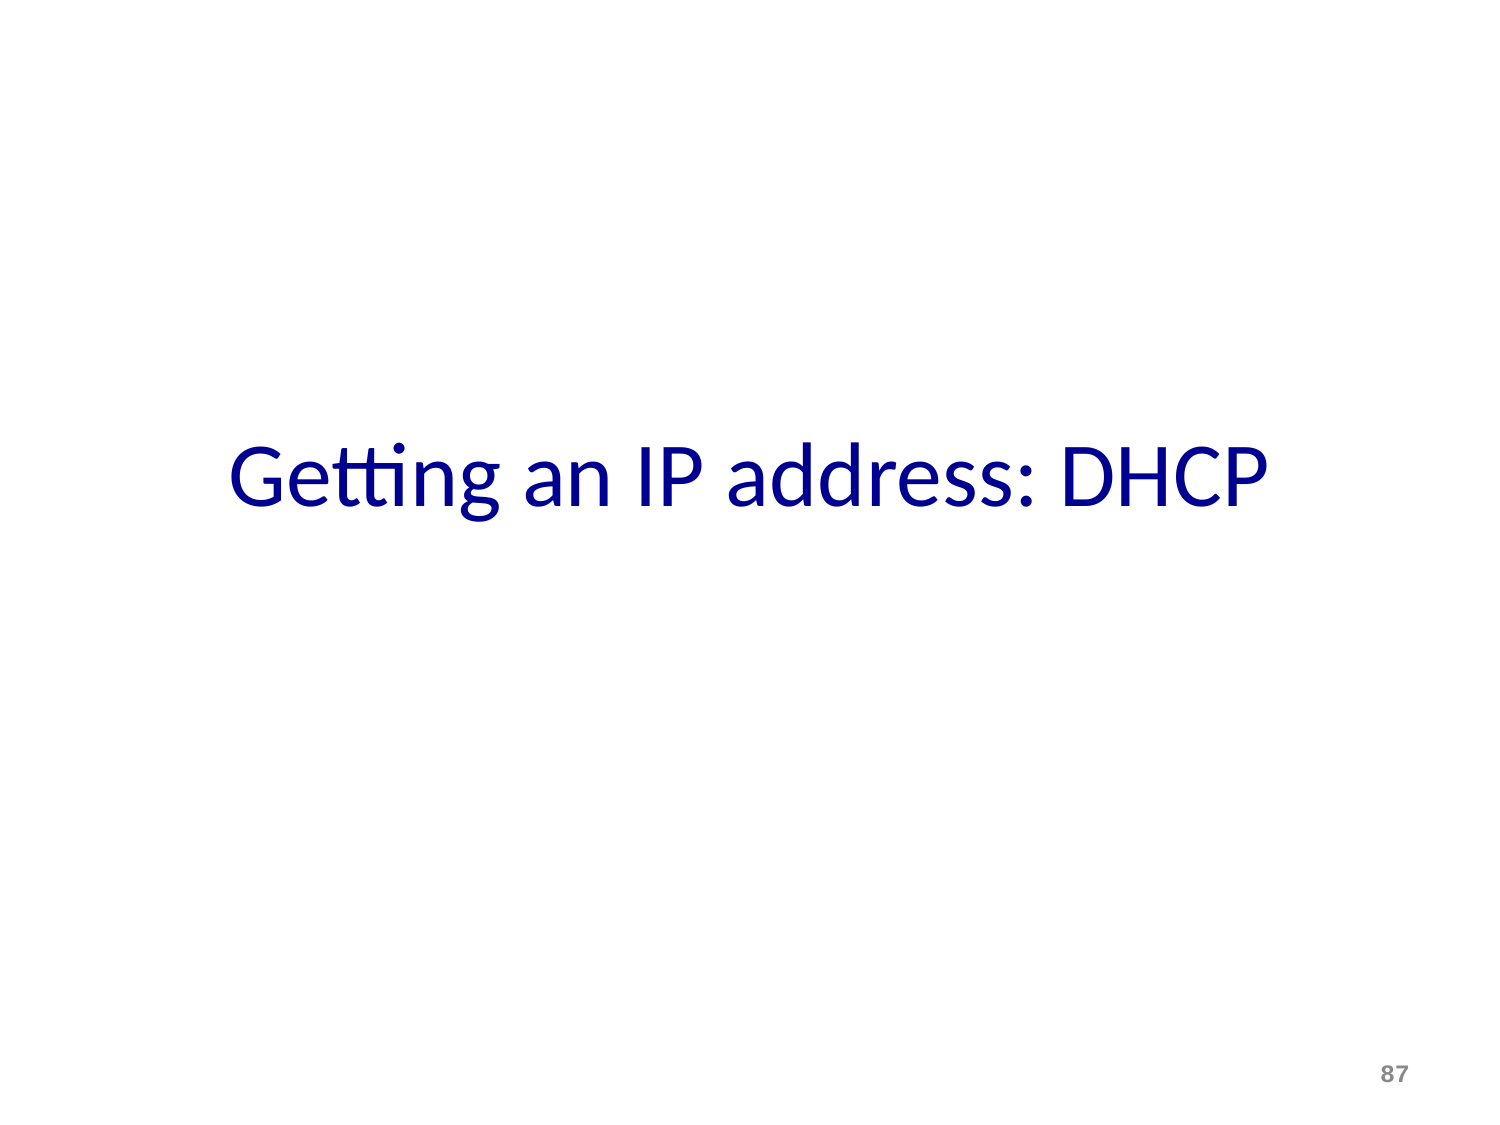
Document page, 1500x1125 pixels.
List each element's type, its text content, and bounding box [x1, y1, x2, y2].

slide_number 87 [1074, 1042, 1425, 1103]
title Getting an IP address: DHCP [112, 349, 1388, 591]
